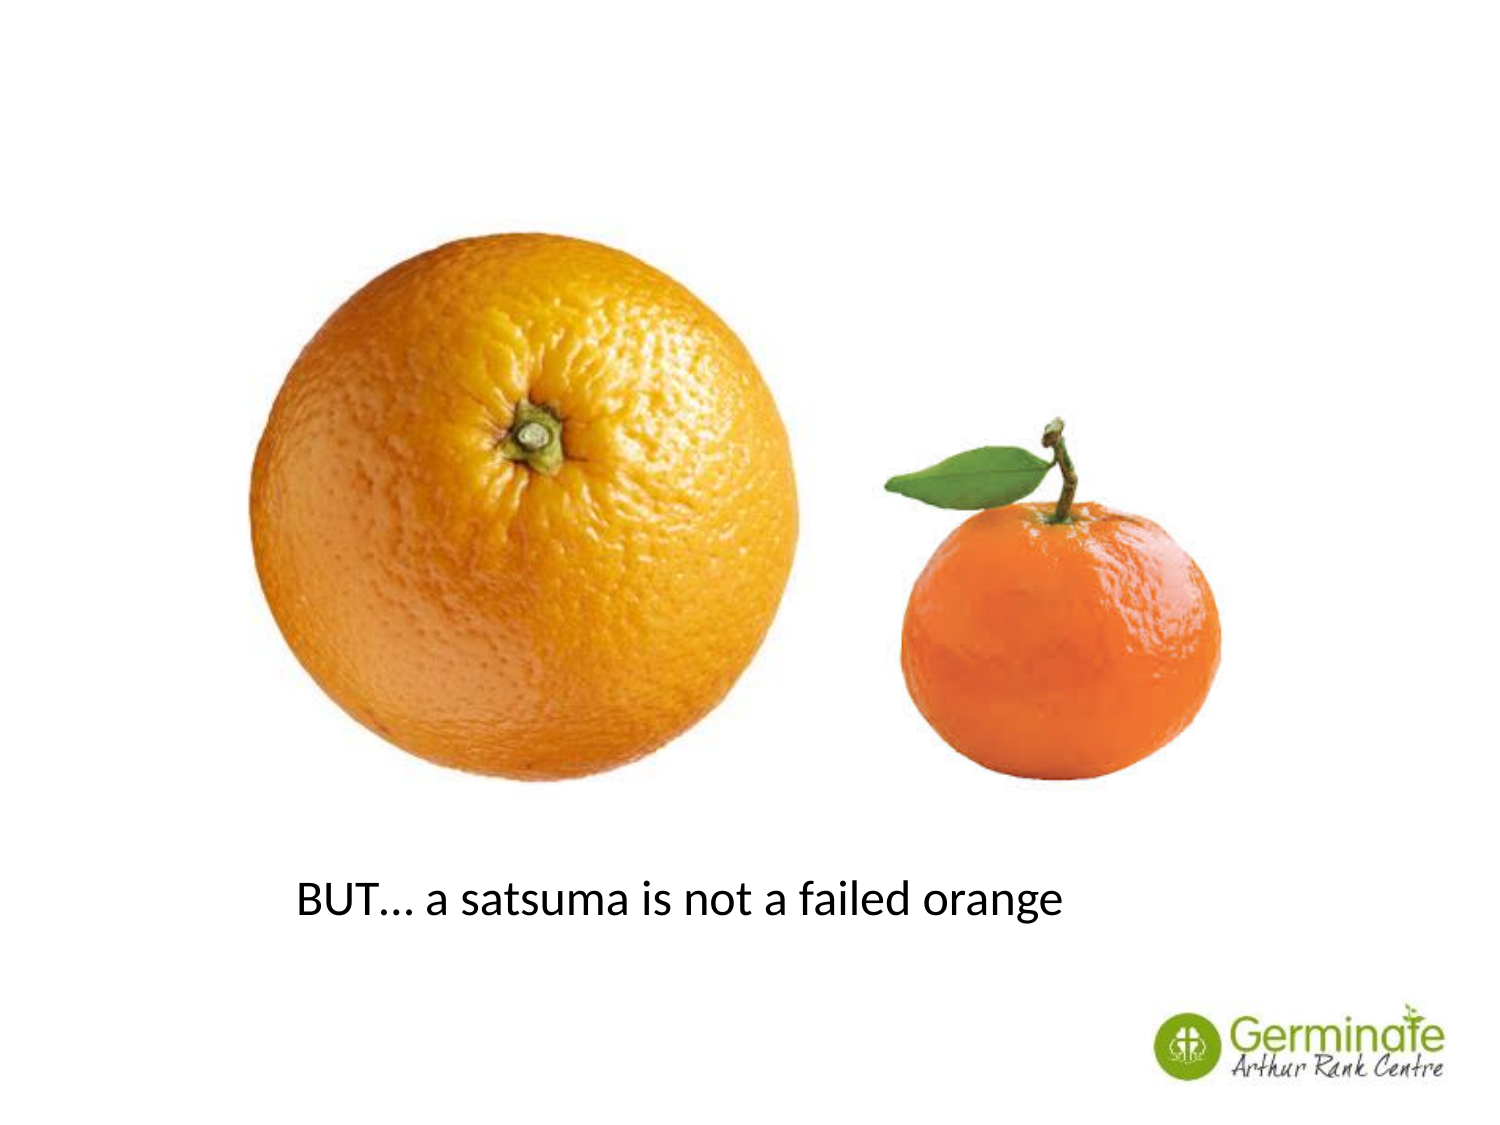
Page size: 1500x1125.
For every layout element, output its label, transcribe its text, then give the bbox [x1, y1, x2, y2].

text_box BUT… a satsuma is not a failed orange [281, 857, 1080, 933]
picture [218, 218, 829, 805]
picture [857, 394, 1260, 819]
picture [1151, 999, 1448, 1086]
